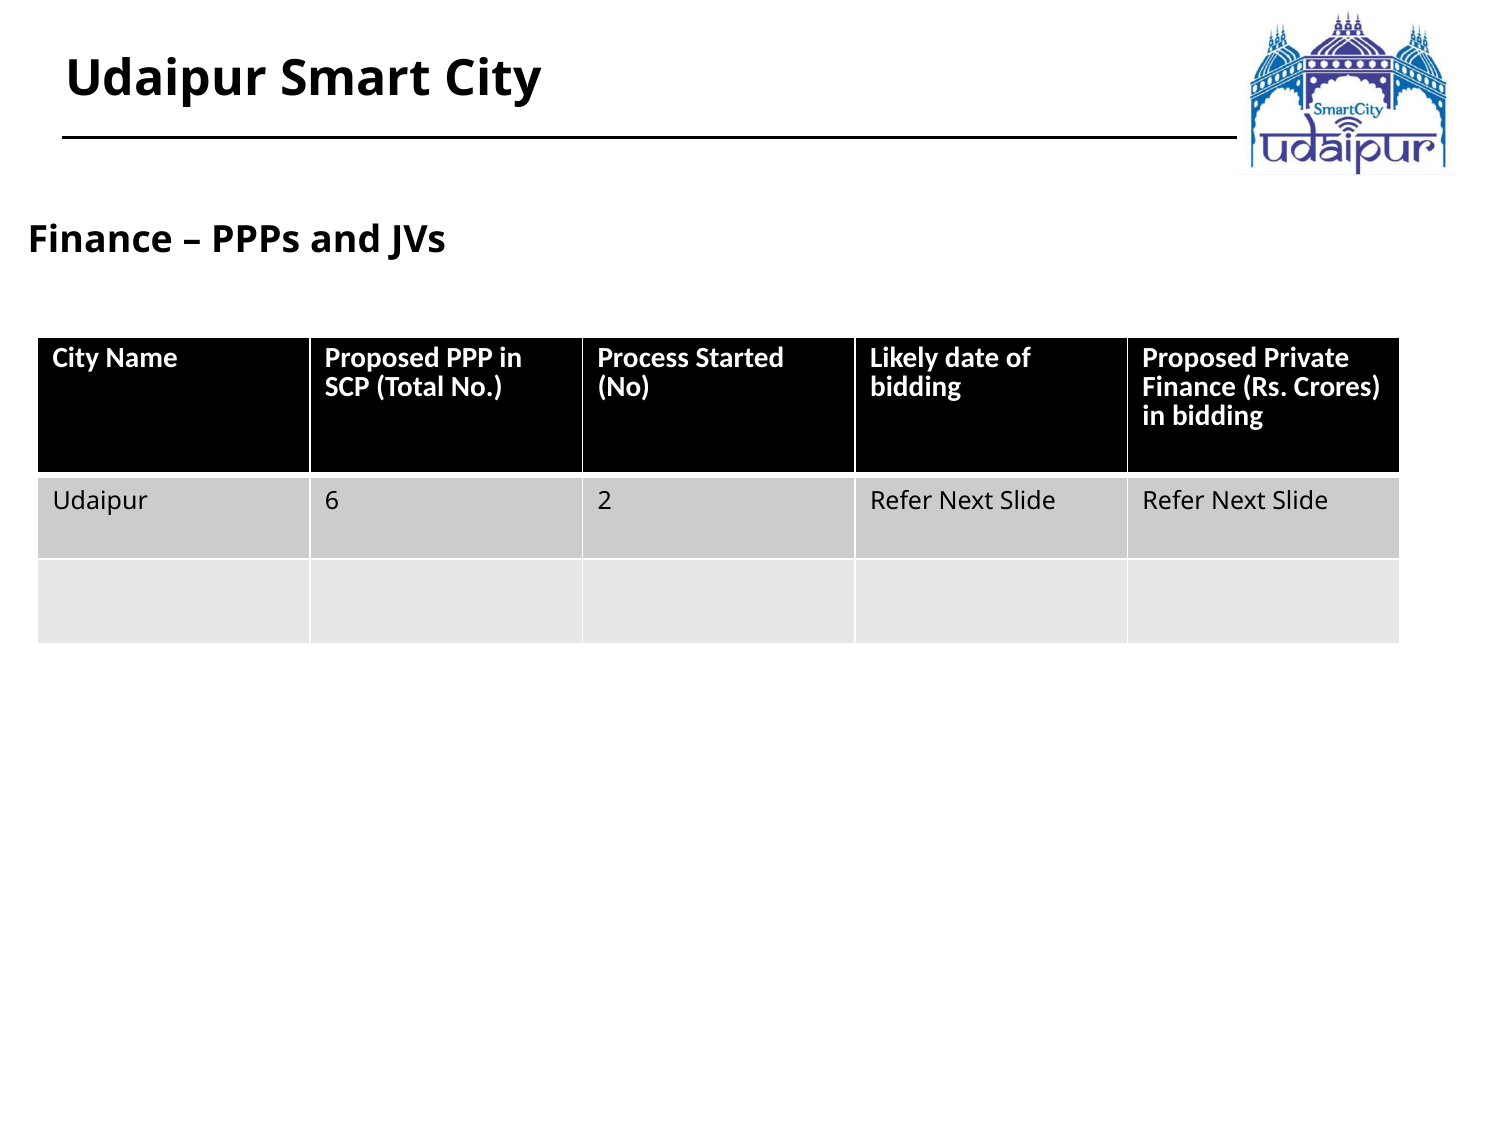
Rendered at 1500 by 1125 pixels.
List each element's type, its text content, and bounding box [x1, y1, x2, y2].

text_box Finance – PPPs and JVs [12, 199, 1288, 275]
table_header Proposed Private Finance (Rs. Crores) in bidding [1128, 338, 1399, 472]
table_cell [311, 560, 582, 643]
table_header Likely date of bidding [856, 338, 1127, 472]
table_header Proposed PPP in SCP (Total No.) [311, 338, 582, 472]
table_header City Name [38, 338, 309, 472]
table_cell 6 [311, 478, 582, 558]
table_cell Udaipur [38, 478, 309, 558]
table_cell [856, 560, 1127, 643]
table_cell [583, 560, 854, 643]
table_cell [38, 560, 309, 643]
table_header Process Started (No) [583, 338, 854, 472]
table_cell [1128, 560, 1399, 643]
table_cell 2 [583, 478, 854, 558]
text_box Udaipur Smart City [49, 37, 1232, 113]
picture [1237, 7, 1457, 176]
table_cell Refer Next Slide [856, 478, 1127, 558]
table_cell Refer Next Slide [1128, 478, 1399, 558]
